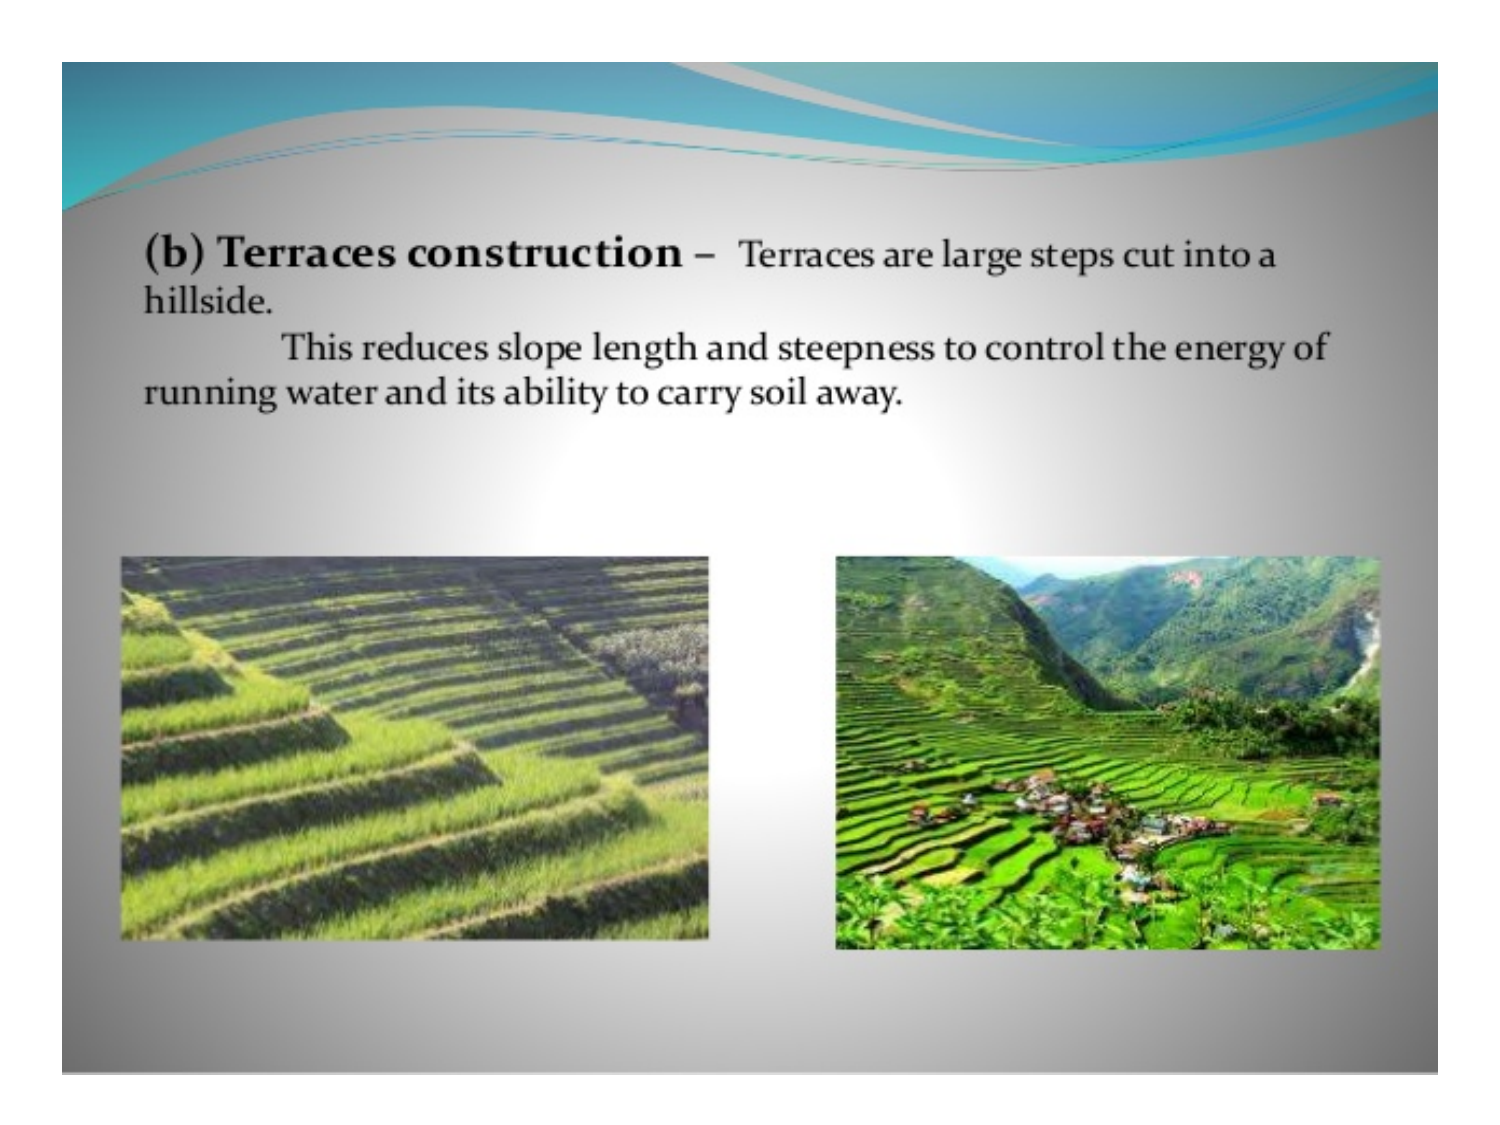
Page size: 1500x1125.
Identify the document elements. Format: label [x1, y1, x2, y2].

list [62, 62, 1438, 1076]
